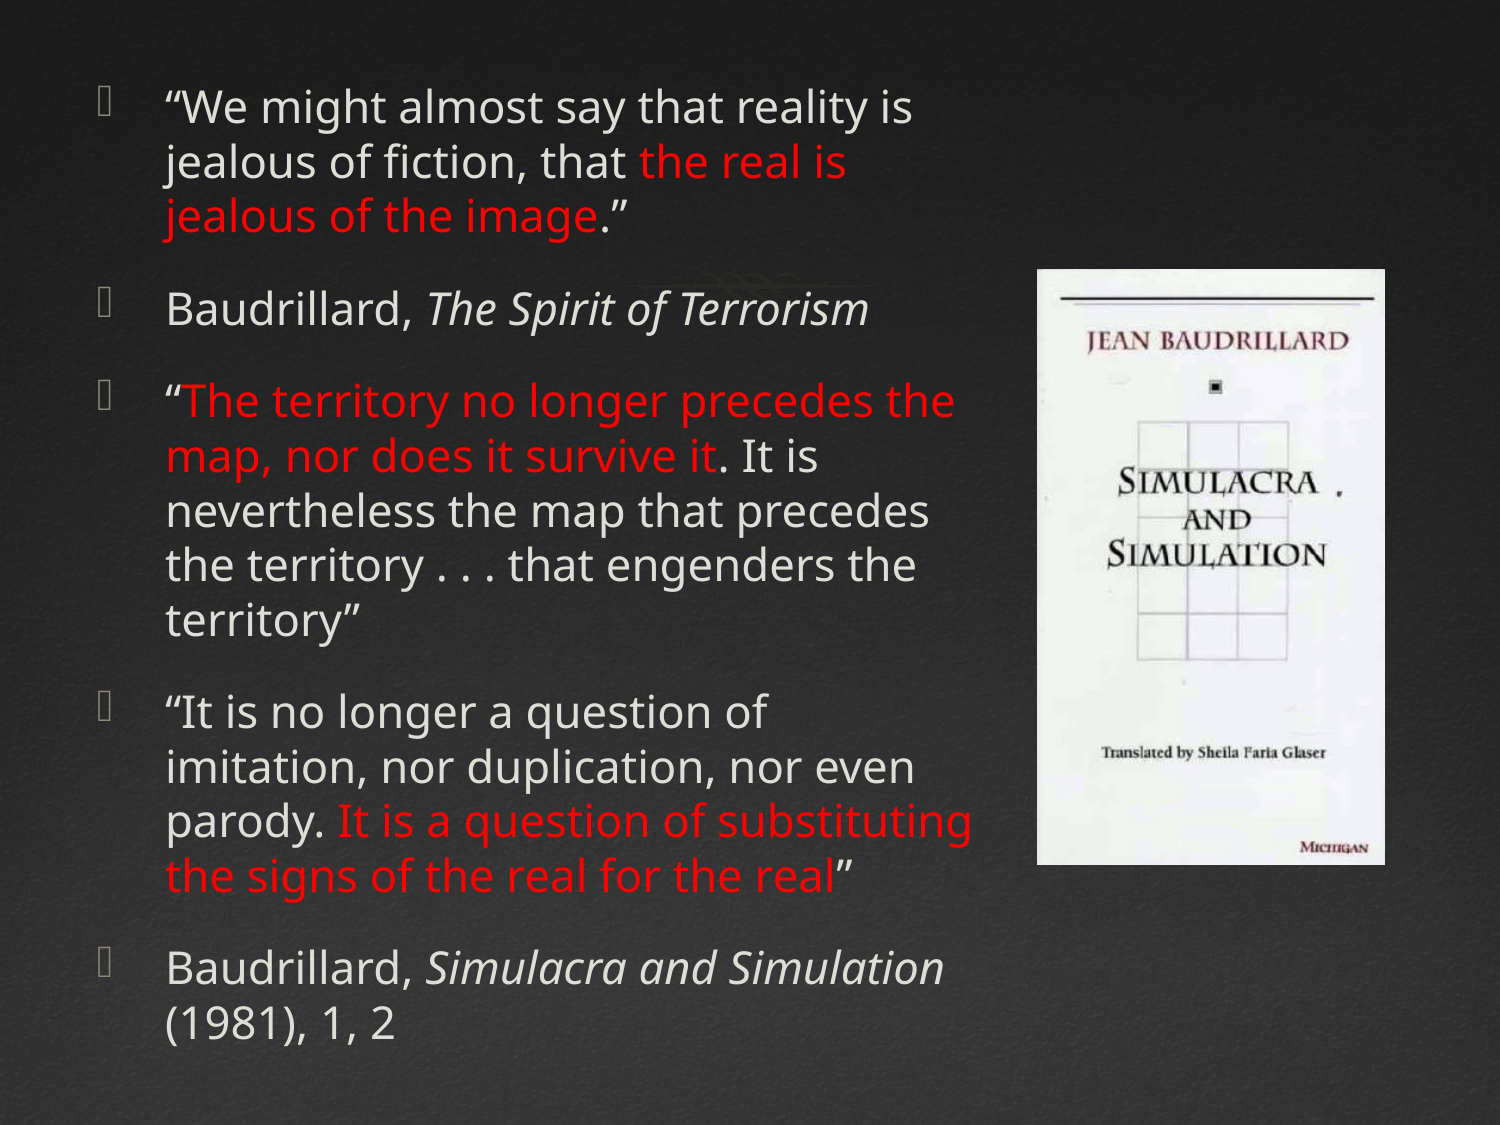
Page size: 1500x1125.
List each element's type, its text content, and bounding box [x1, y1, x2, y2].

list “We might almost say that reality is jealous of fiction, that the real is jealous of the image.” Baudrillard, The Spirit of Terrorism “The territory no longer precedes the map, nor does it survive it. It is nevertheless the map that precedes the territory . . . that engenders the territory” “It is no longer a question of imitation, nor duplication, nor even parody. It is a question of substituting the signs of the real for the real” Baudrillard, Simulacra and Simulation (1981), 1, 2 [81, 70, 994, 1089]
picture [1036, 269, 1386, 866]
